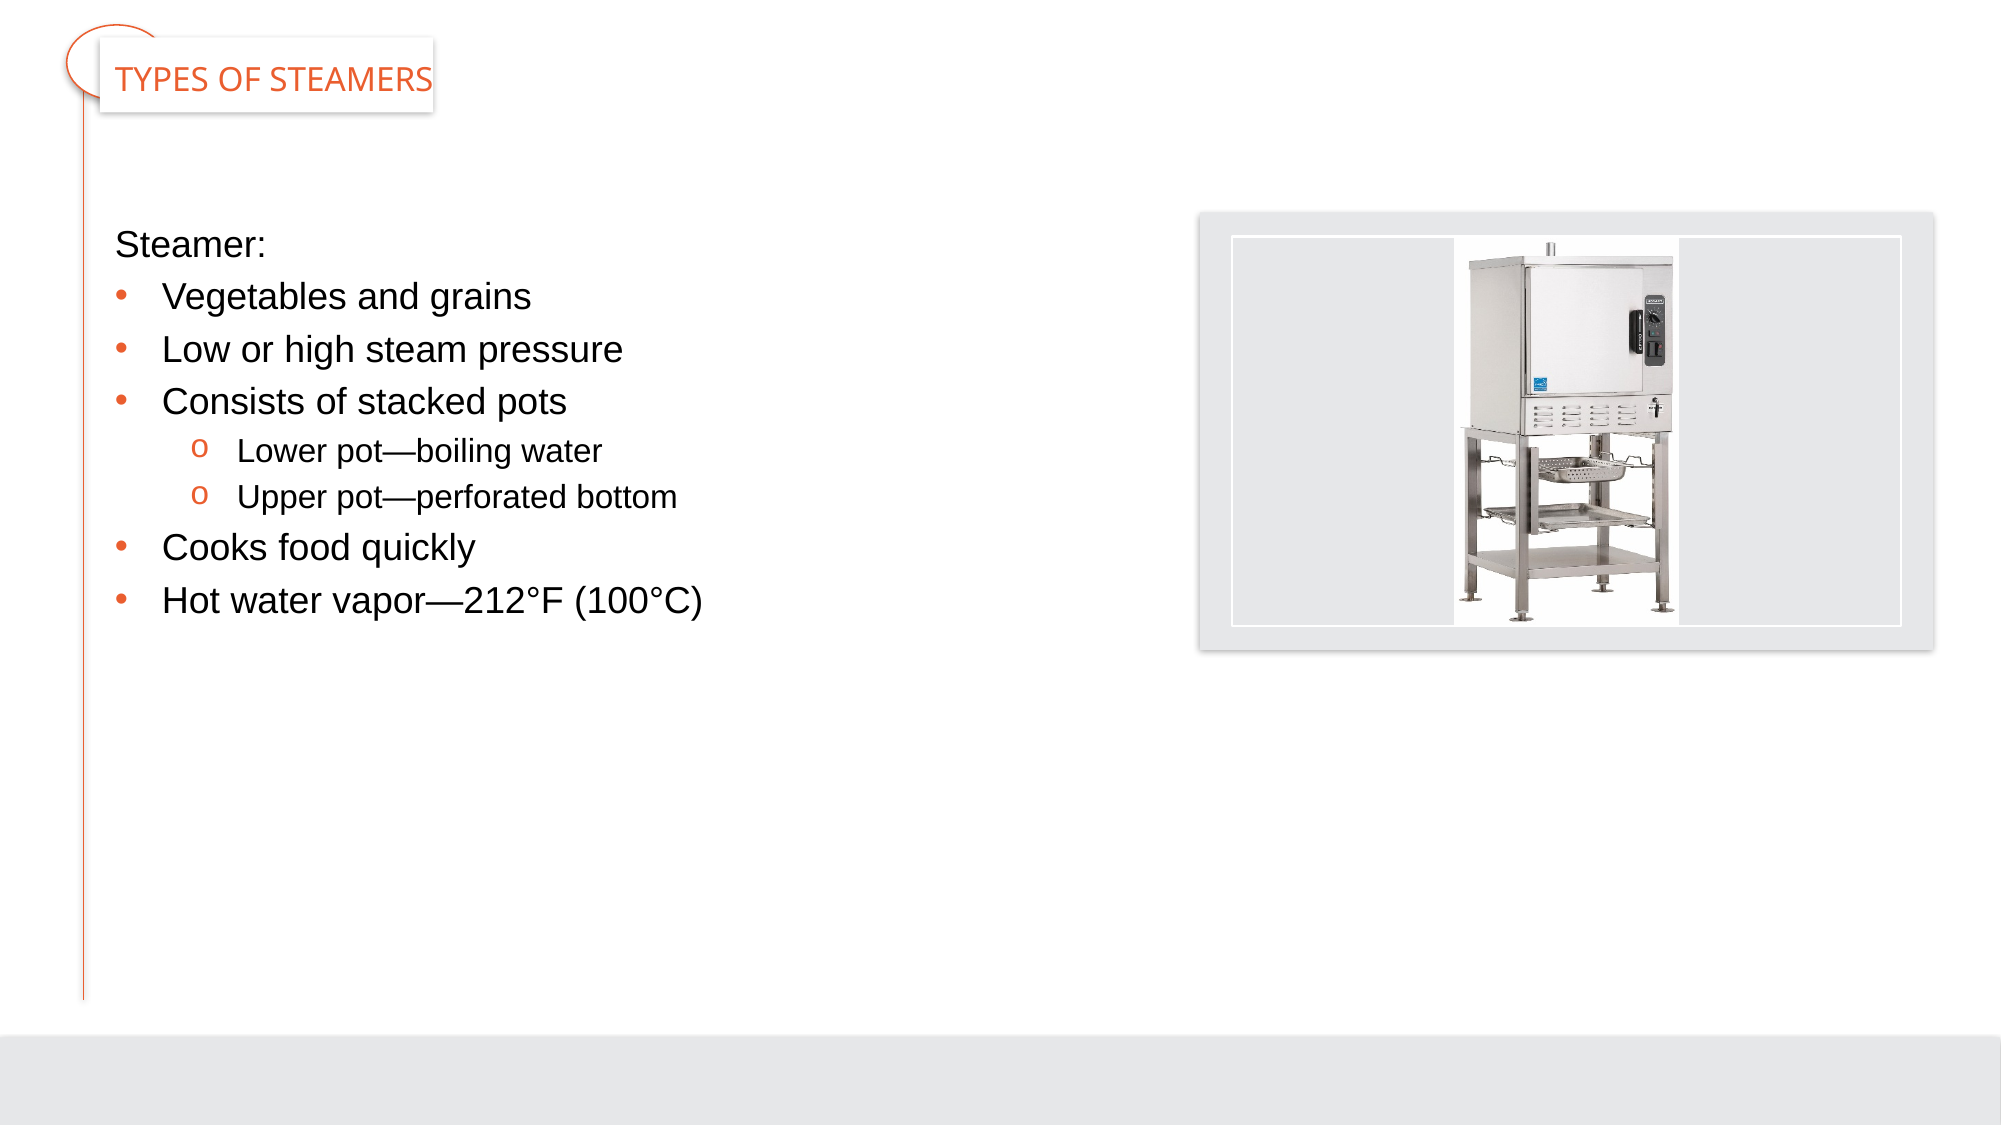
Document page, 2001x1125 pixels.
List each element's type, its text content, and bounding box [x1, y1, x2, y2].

picture [1233, 237, 1901, 626]
title Types of Steamers [99, 45, 1900, 125]
list Steamer: Vegetables and grains Low or high steam pressure Consists of stacked pots Lower pot—boiling water Upper pot—perforated bottom Cooks food quickly Hot water vapor—212°F (100°C) [99, 212, 1167, 1000]
